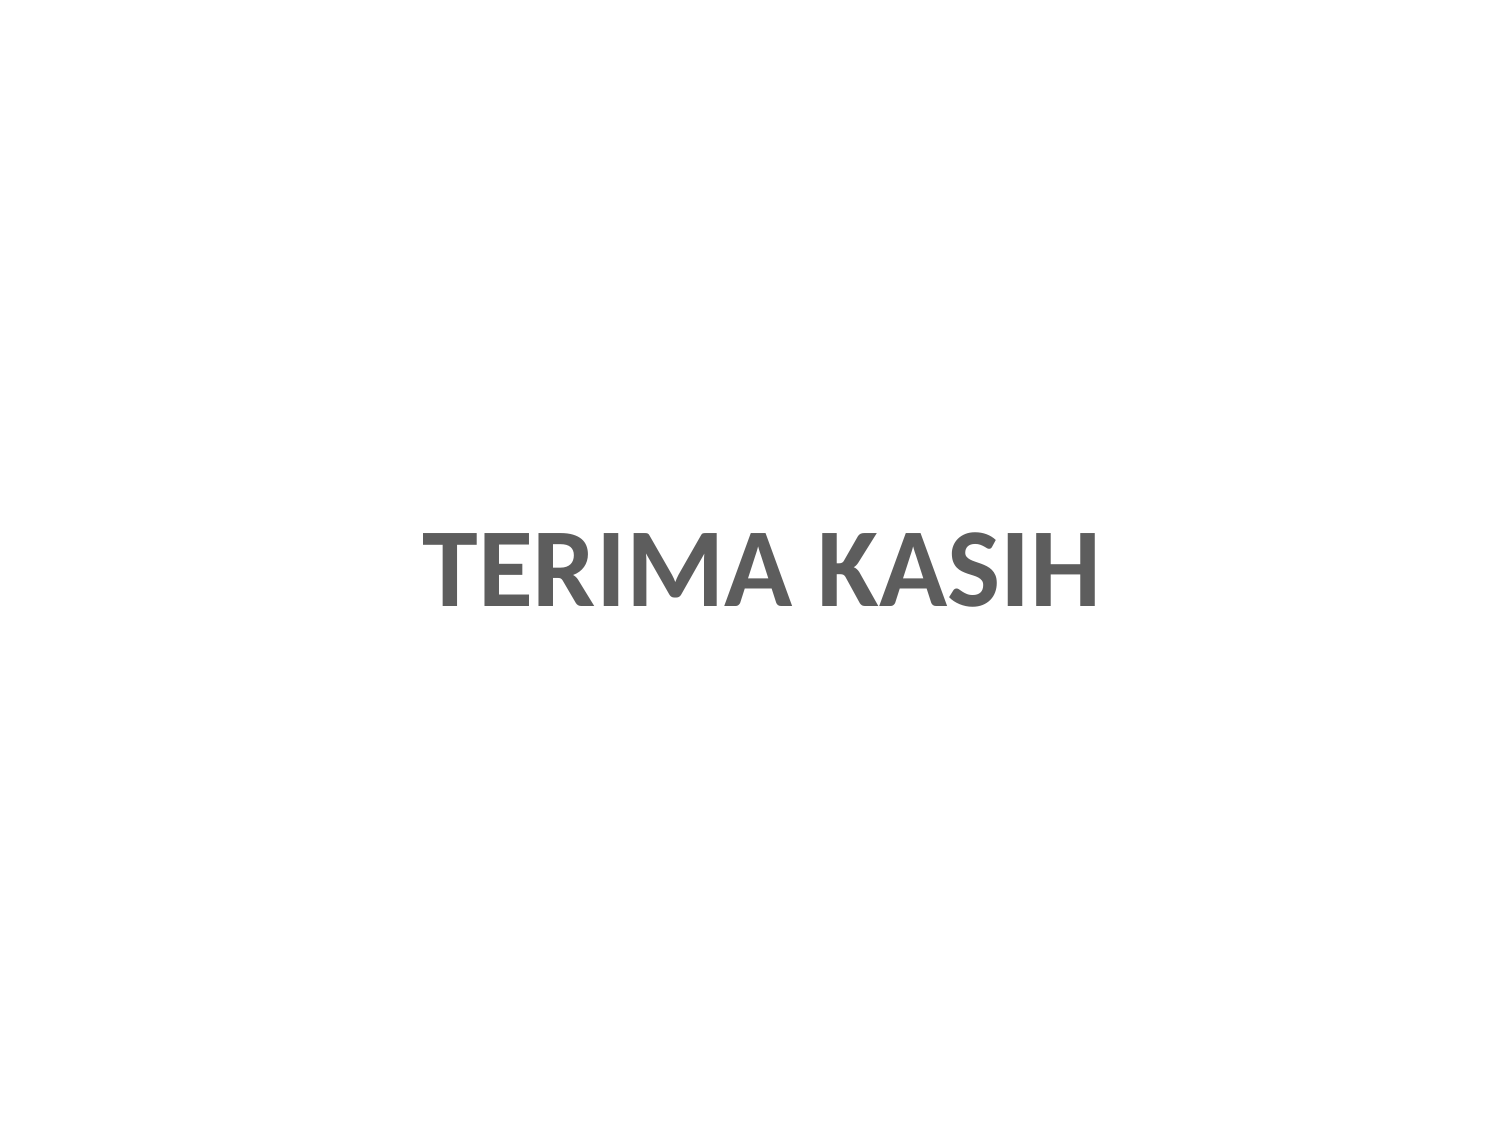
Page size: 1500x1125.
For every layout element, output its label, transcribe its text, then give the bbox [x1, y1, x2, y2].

text_box TERIMA KASIH [407, 486, 1118, 637]
